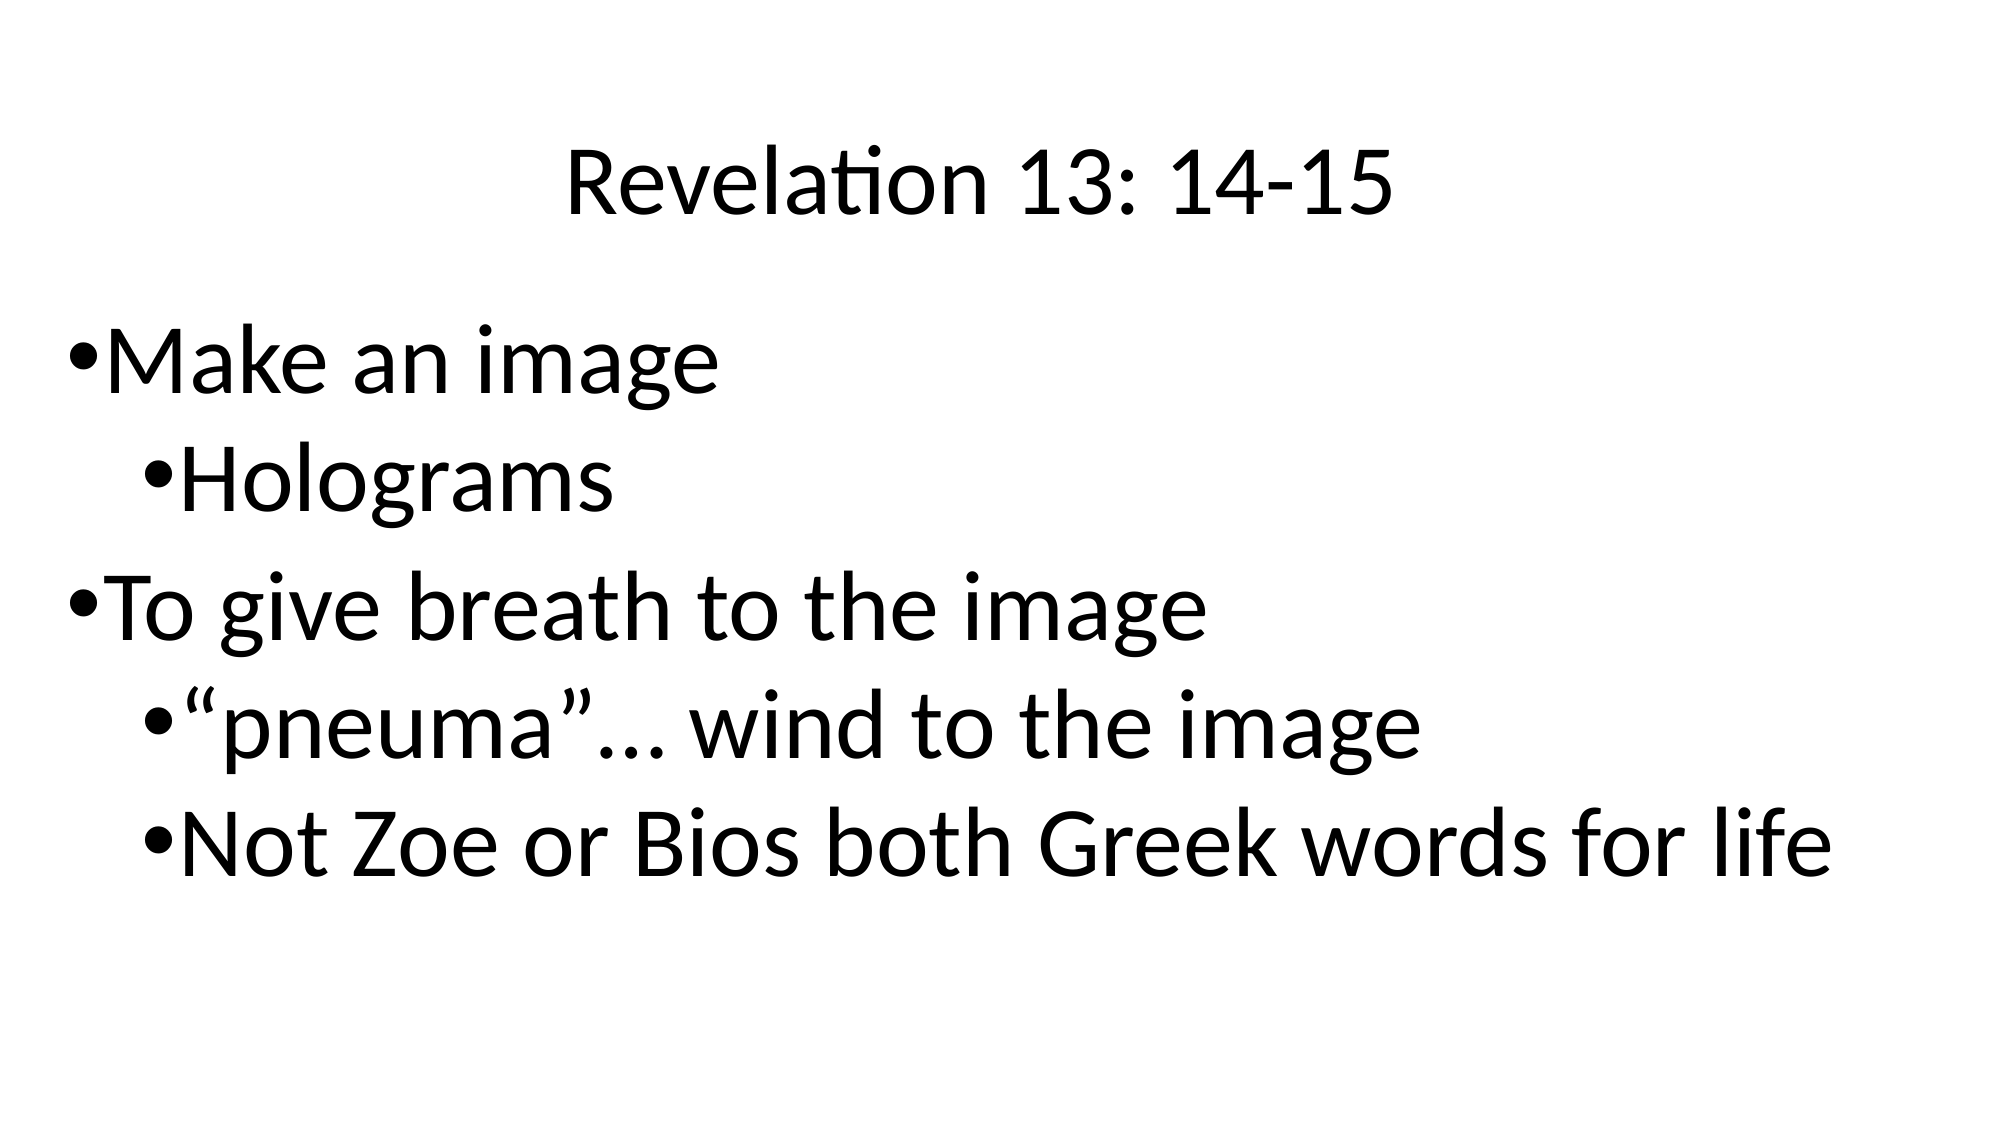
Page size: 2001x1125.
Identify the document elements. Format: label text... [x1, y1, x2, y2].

list Make an image Holograms To give breath to the image “pneuma”… wind to the image Not Zoe or Bios both Greek words for life [51, 299, 1912, 1103]
title Revelation 13: 14-15 [51, 59, 1912, 299]
